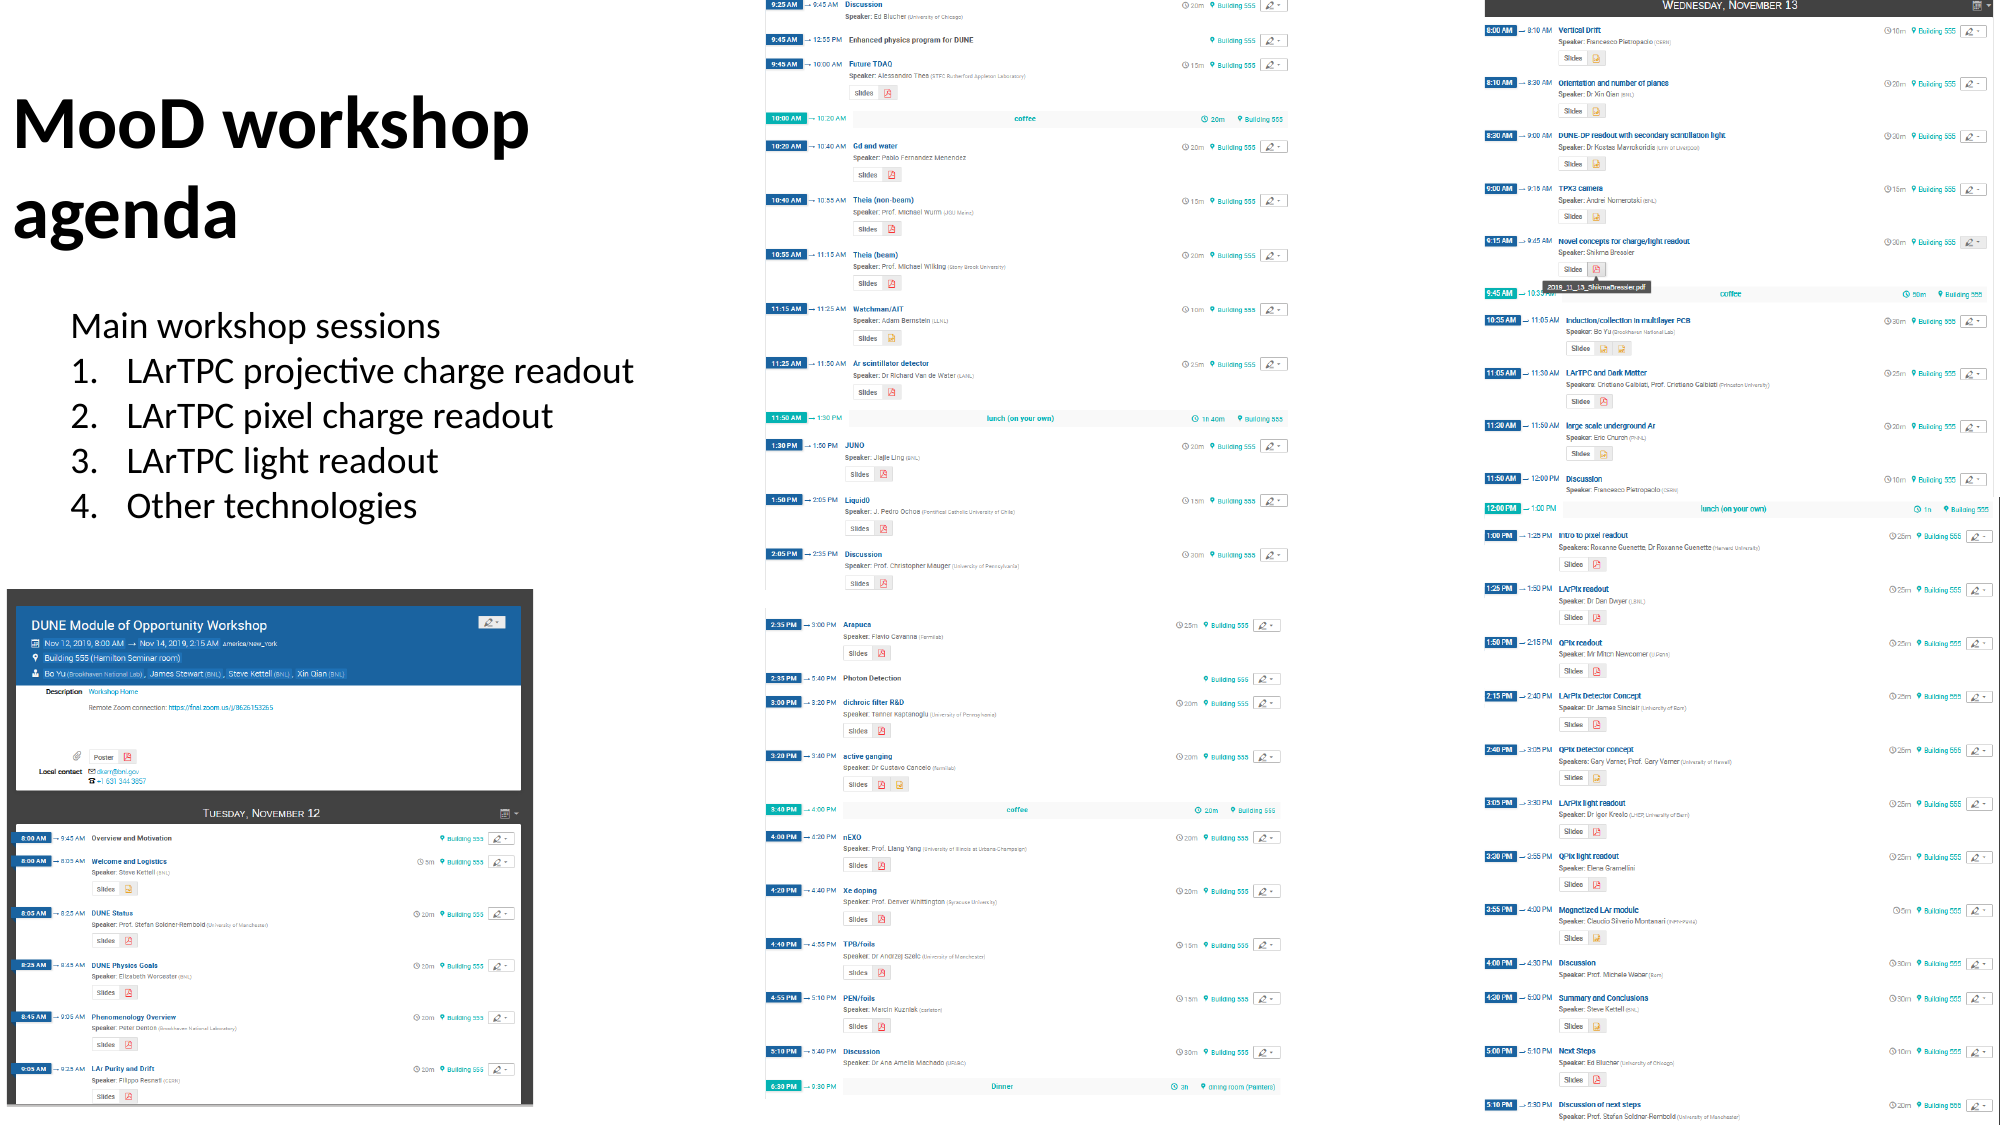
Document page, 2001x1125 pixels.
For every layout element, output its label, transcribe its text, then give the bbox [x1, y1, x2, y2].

picture [6, 589, 534, 1107]
picture [765, 608, 1282, 1099]
picture [765, 0, 1289, 590]
text_box Main workshop sessions LArTPC projective charge readout LArTPC pixel charge readout LArTPC light readout Other technologies [55, 293, 650, 533]
text_box MooD workshop agenda [0, 65, 699, 261]
picture [1484, 0, 2000, 1125]
